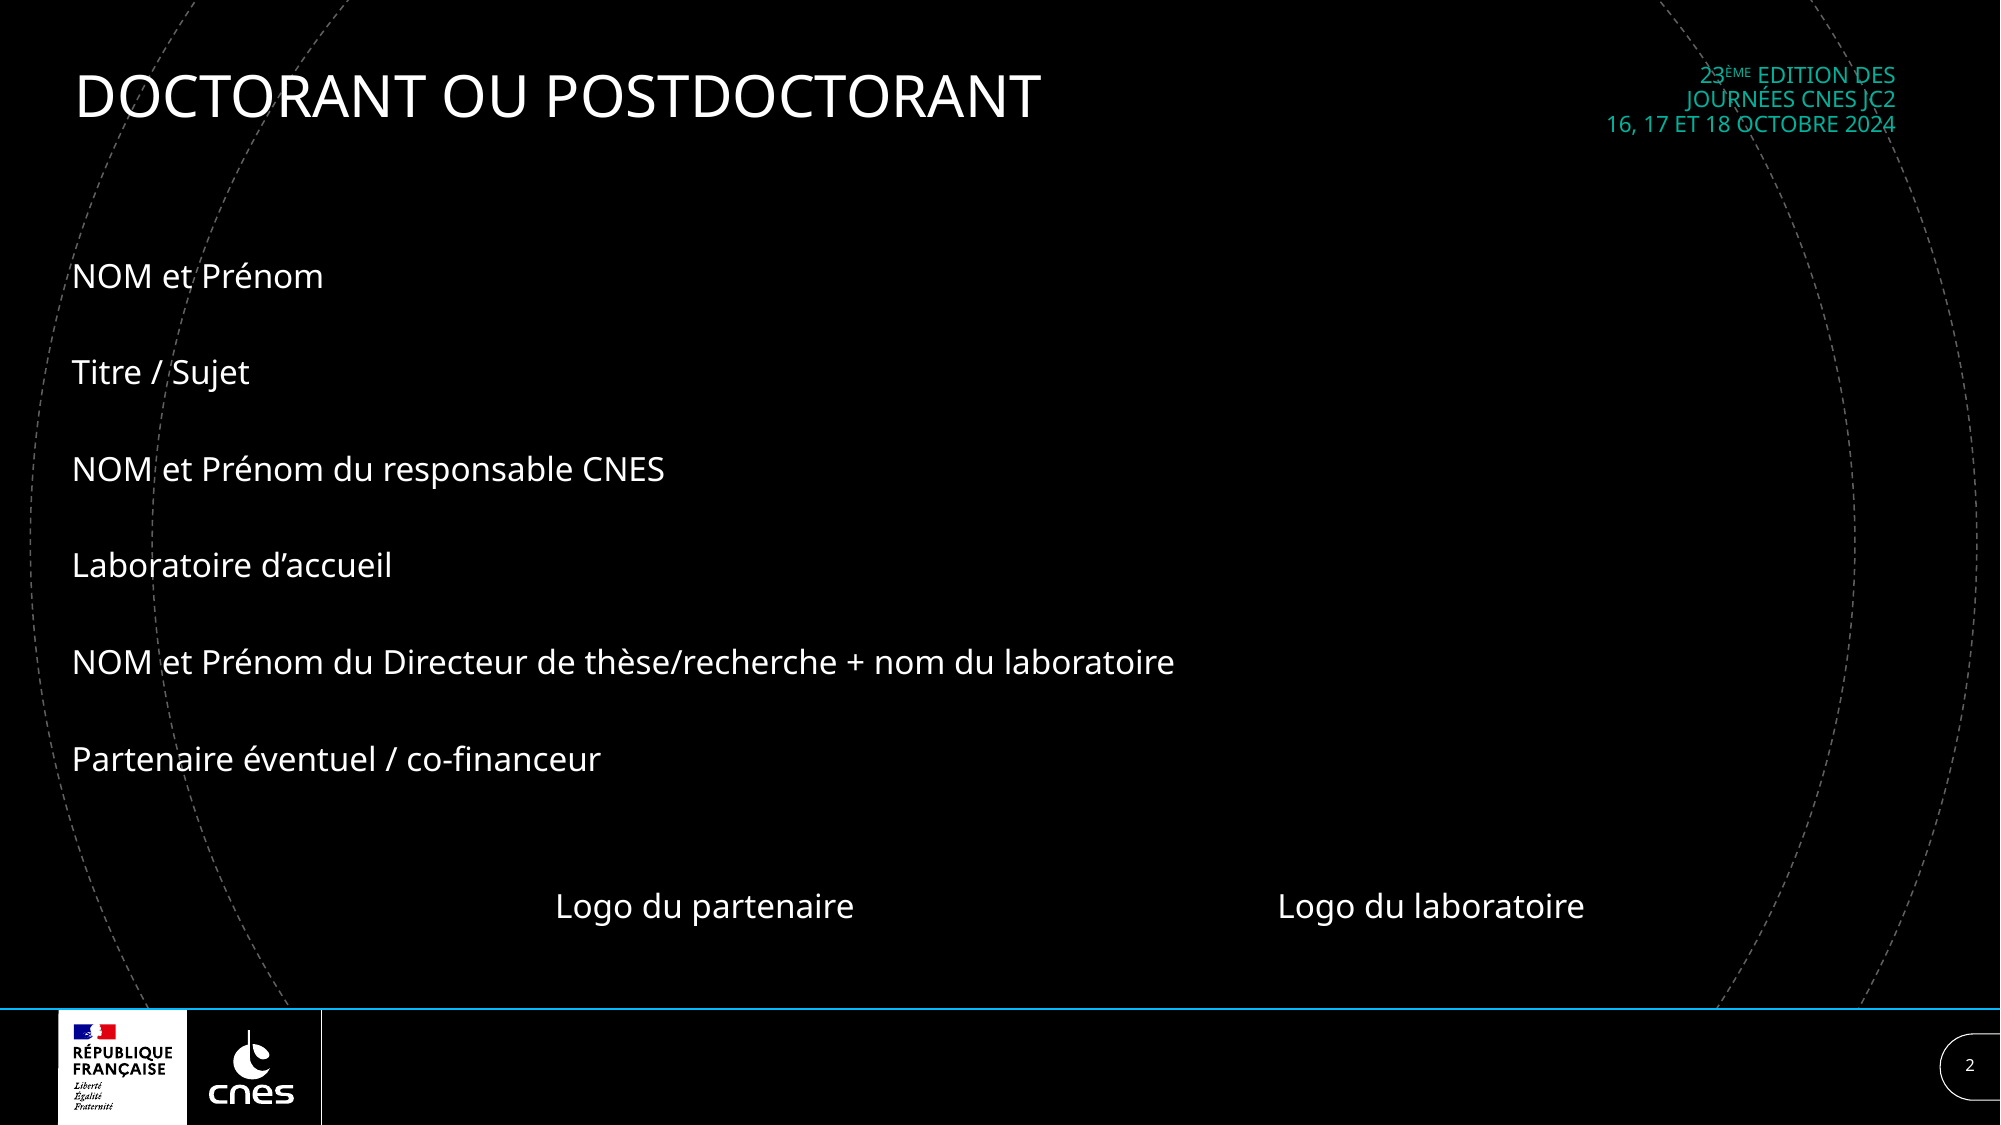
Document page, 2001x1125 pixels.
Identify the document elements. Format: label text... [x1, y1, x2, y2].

list NOM et Prénom Titre / Sujet NOM et Prénom du responsable CNES Laboratoire d’accueil NOM et Prénom du Directeur de thèse/recherche + nom du laboratoire Partenaire éventuel / co-financeur [56, 247, 1914, 834]
title Doctorant ou Postdoctorant [59, 59, 1579, 152]
list 23ème Edition des journées cnes JC2 16, 17 et 18 octobre 2024 [1579, 56, 1911, 167]
text_box Logo du laboratoire [1203, 877, 1660, 933]
slide_number 2 [1940, 1032, 2000, 1100]
text_box Logo du partenaire [468, 877, 942, 933]
